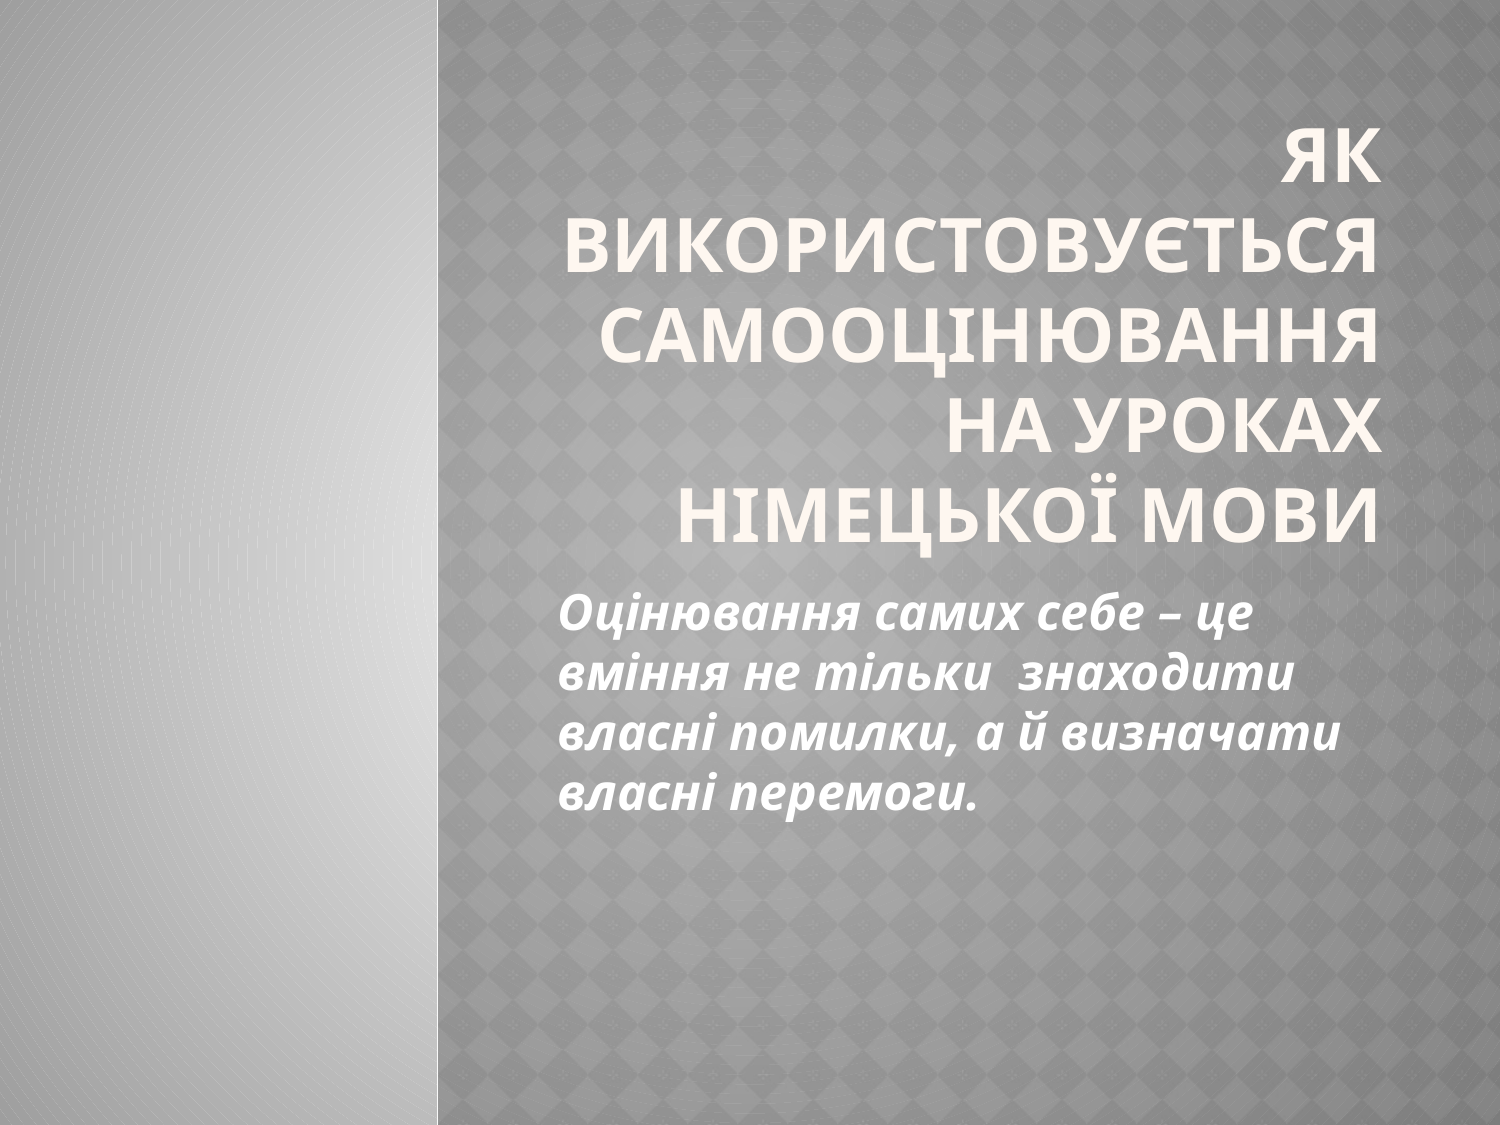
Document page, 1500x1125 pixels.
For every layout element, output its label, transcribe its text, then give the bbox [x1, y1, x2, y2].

subtitle Оцінювання самих себе – це вміння не тільки знаходити власні помилки, а й визначати власні перемоги. [550, 580, 1390, 762]
title ЯК ВИКОРИСТОВУЄТЬСЯ САМООЦІНЮВАННЯ НА УРОКАХ НІМЕЦЬКОЇ МОВИ [552, 87, 1390, 558]
